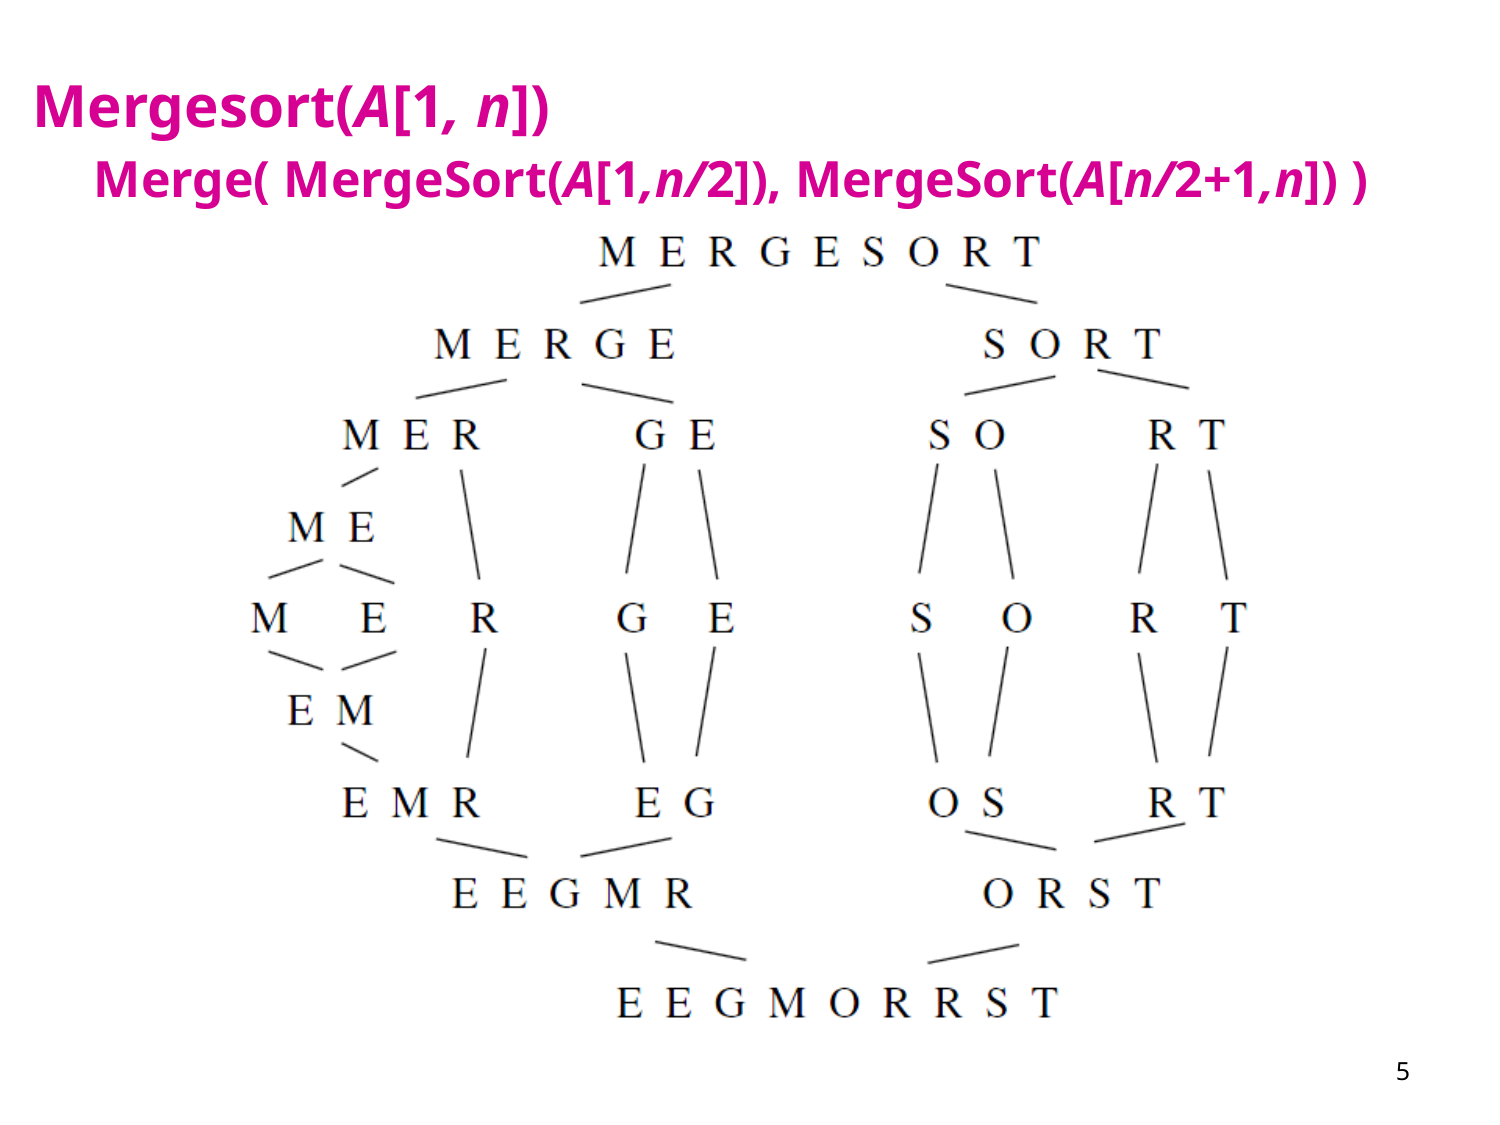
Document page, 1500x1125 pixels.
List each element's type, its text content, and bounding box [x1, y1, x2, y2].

picture [245, 225, 1255, 1024]
title Mergesort(A[1, n]) Merge( MergeSort(A[1,n/2]), MergeSort(A[n/2+1,n]) ) [17, 45, 1483, 233]
slide_number 5 [1074, 1042, 1425, 1103]
